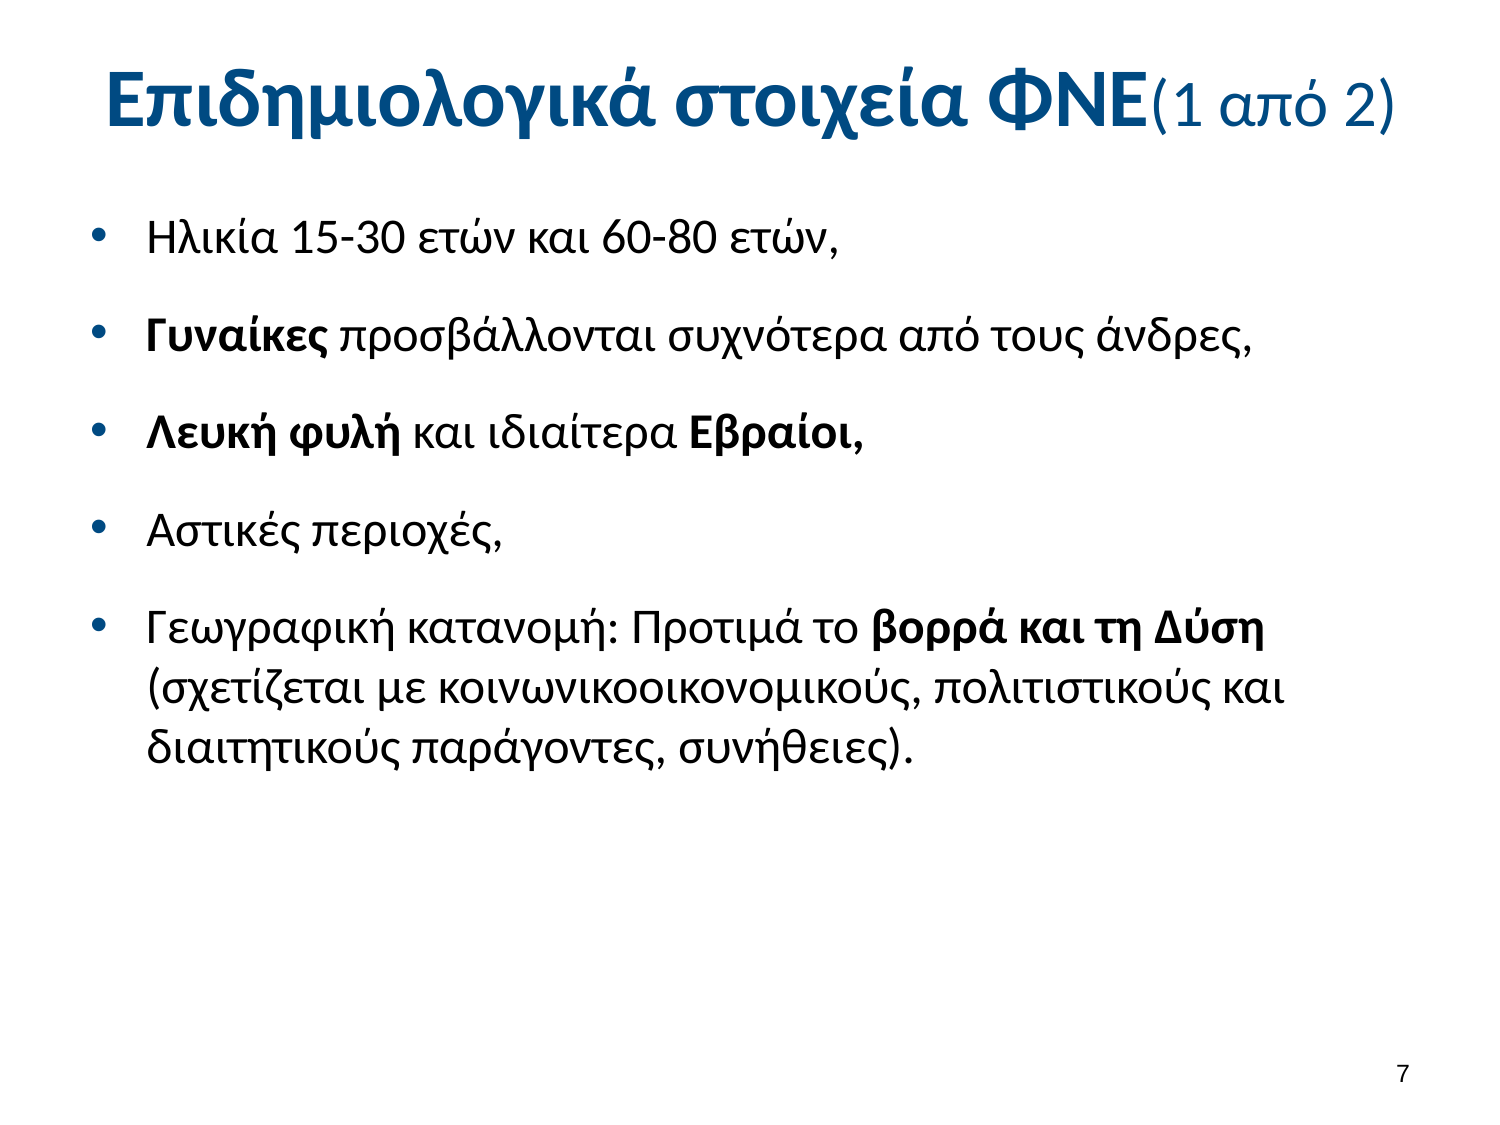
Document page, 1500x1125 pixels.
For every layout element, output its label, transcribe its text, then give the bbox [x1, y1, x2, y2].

title Επιδημιολογικά στοιχεία ΦΝΕ(1 από 2) [76, 19, 1427, 169]
list Ηλικία 15-30 ετών και 60-80 ετών, Γυναίκες προσβάλλονται συχνότερα από τους άνδρες, Λευκή φυλή και ιδιαίτερα Εβραίοι, Αστικές περιοχές, Γεωγραφική κατανομή: Προτιμά το βορρά και τη Δύση (σχετίζεται με κοινωνικοοικονομικούς, πολιτιστικούς και διαιτητικούς παράγοντες, συνήθειες). [75, 196, 1425, 1024]
slide_number 6 [1074, 1042, 1425, 1103]
